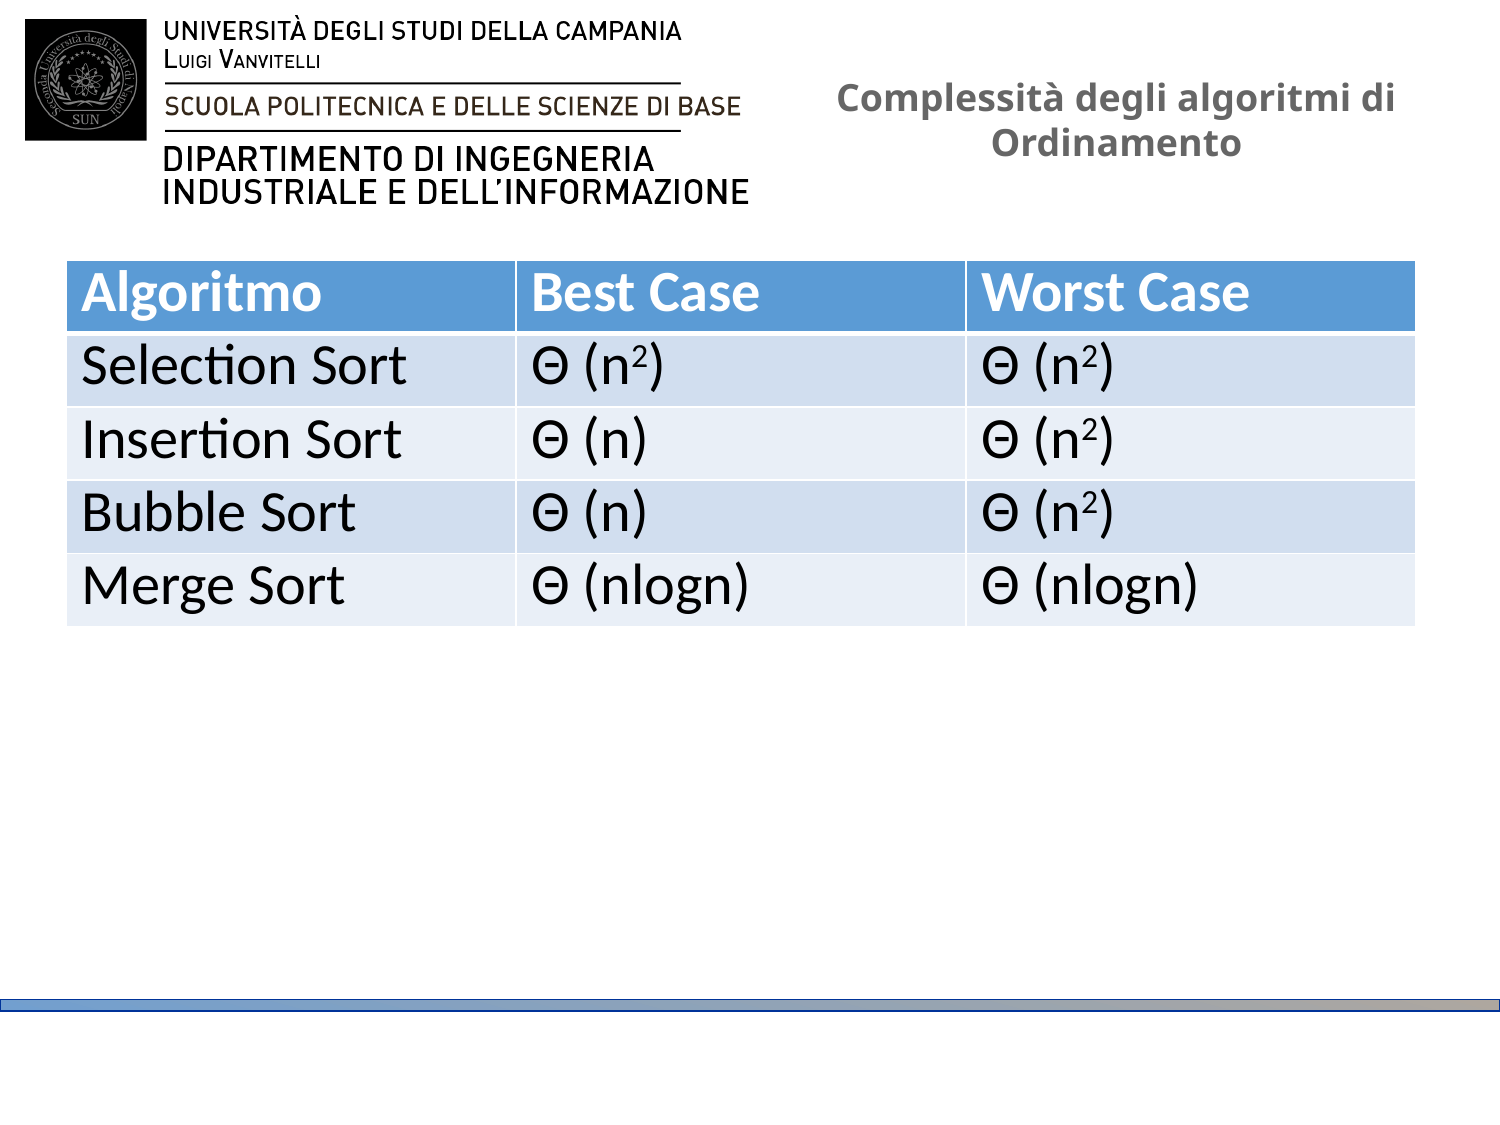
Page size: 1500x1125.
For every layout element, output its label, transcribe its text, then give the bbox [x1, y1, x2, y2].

table_header Best Case [517, 261, 965, 331]
title Complessità degli algoritmi di Ordinamento [774, 34, 1459, 204]
table_cell Θ (n2) [967, 336, 1415, 406]
table_header Algoritmo [67, 261, 515, 331]
table_cell Bubble Sort [67, 481, 515, 553]
table_cell Θ (n) [517, 481, 965, 553]
table_cell Θ (n2) [517, 336, 965, 406]
table_cell Θ (n2) [967, 408, 1415, 479]
table_cell Insertion Sort [67, 408, 515, 479]
table_cell Θ (n) [517, 408, 965, 479]
table_cell Θ (n2) [967, 481, 1415, 553]
table_header Worst Case [967, 261, 1415, 331]
table_cell Merge Sort [67, 554, 515, 626]
table_cell Θ (nlogn) [967, 554, 1415, 626]
table_cell Selection Sort [67, 336, 515, 406]
table_cell Θ (nlogn) [517, 554, 965, 626]
